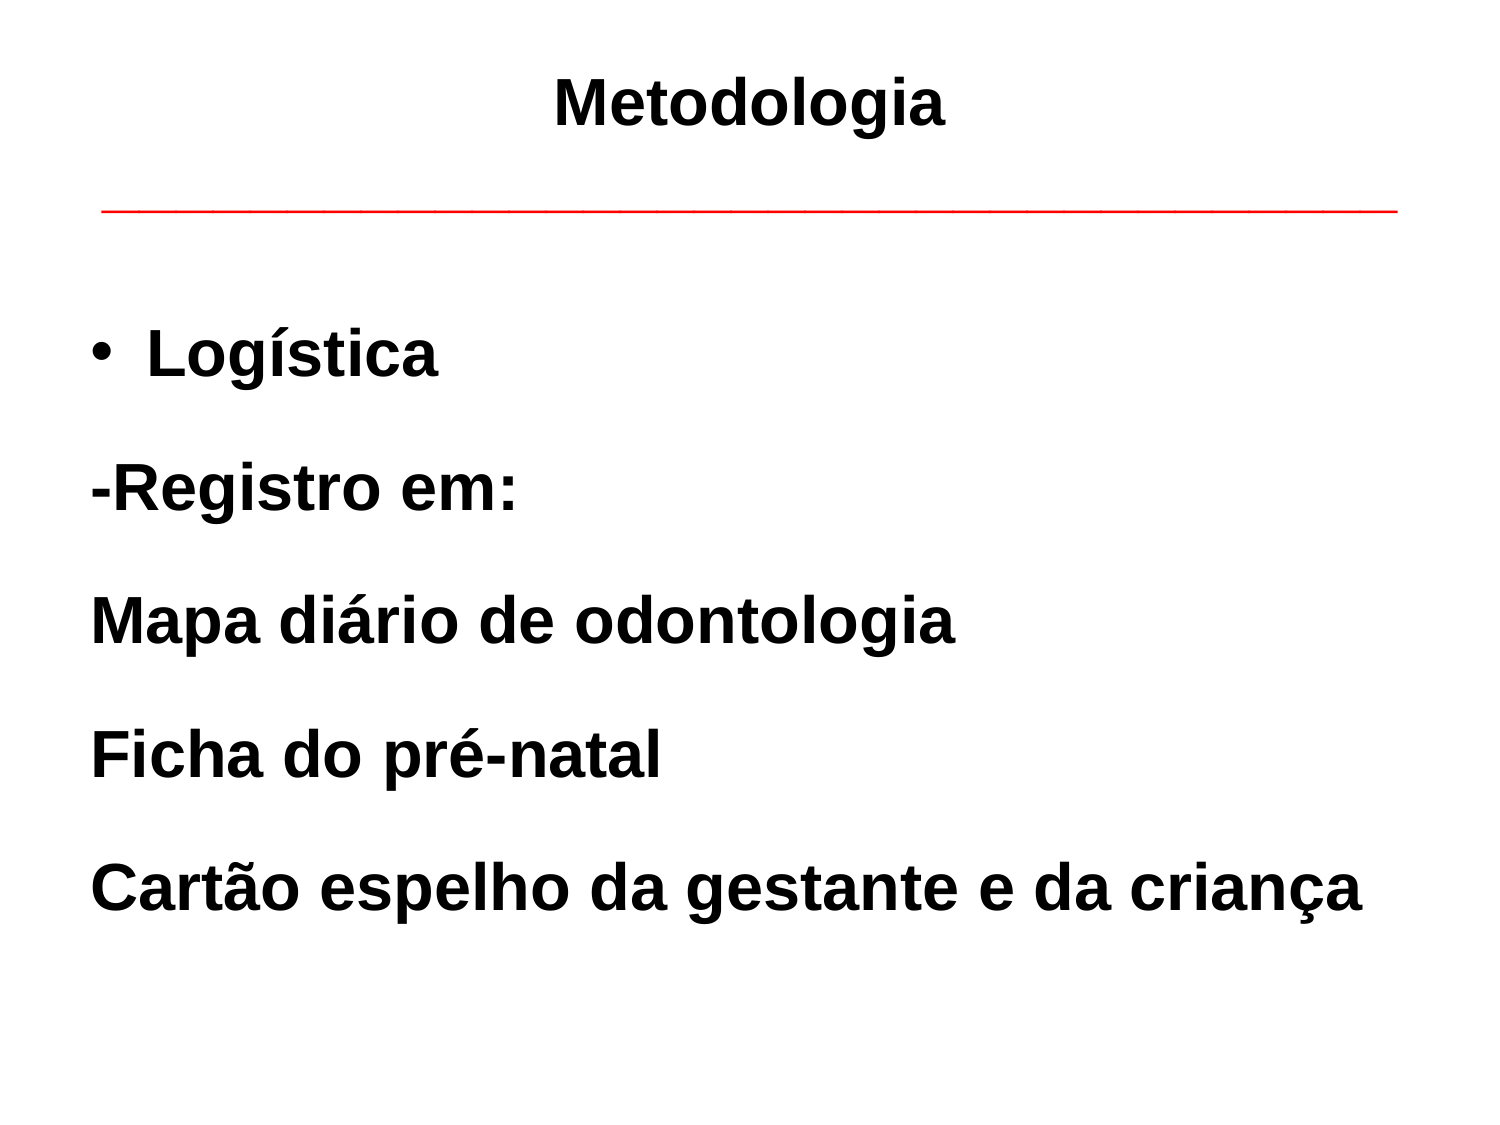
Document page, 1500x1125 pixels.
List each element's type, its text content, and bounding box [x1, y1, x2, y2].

title Metodologia ___________________________________ [75, 45, 1425, 233]
list Logística -Registro em: Mapa diário de odontologia Ficha do pré-natal Cartão espelho da gestante e da criança [75, 262, 1425, 1005]
